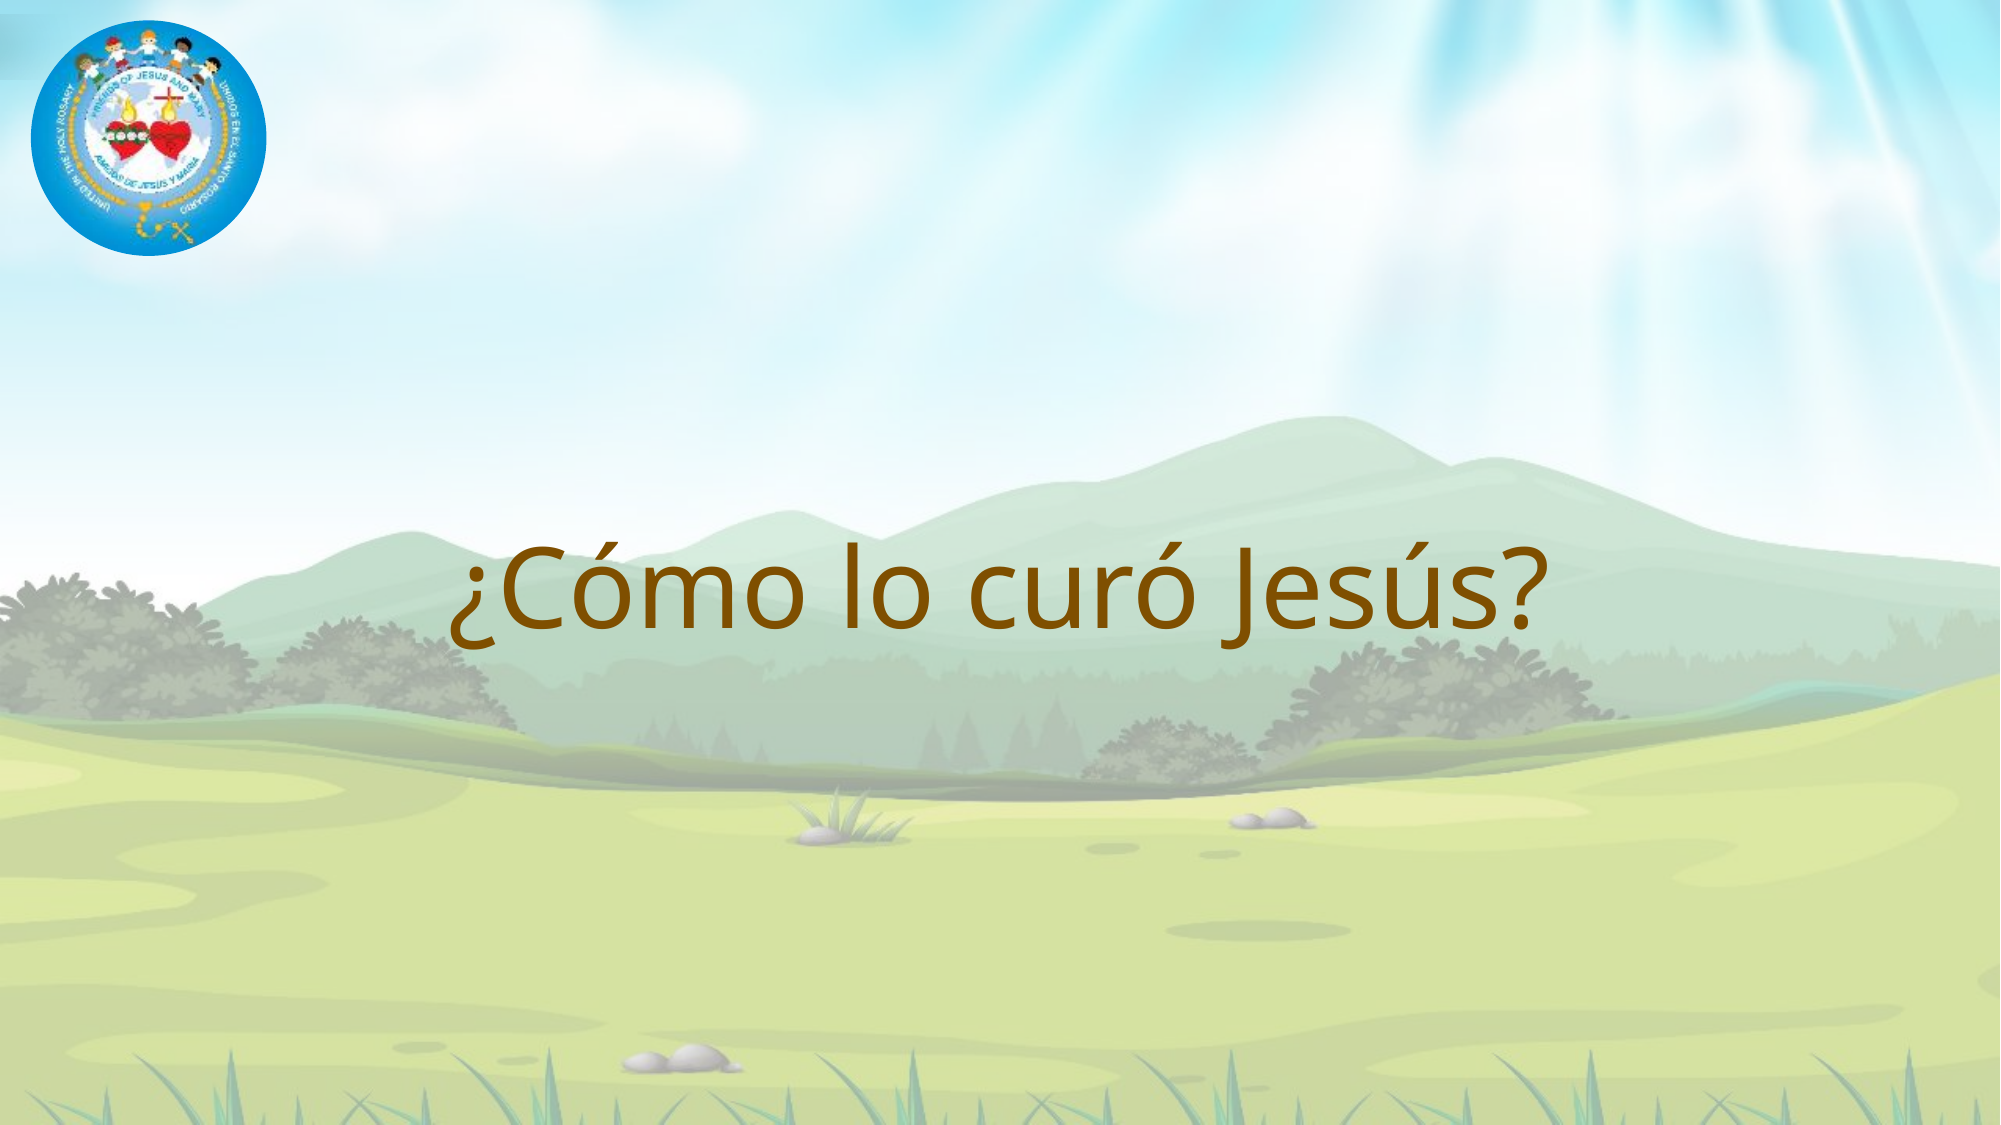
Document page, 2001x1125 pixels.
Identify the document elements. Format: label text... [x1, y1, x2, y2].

picture [55, 29, 241, 245]
title ¿Cómo lo curó Jesús? [332, 464, 1668, 661]
